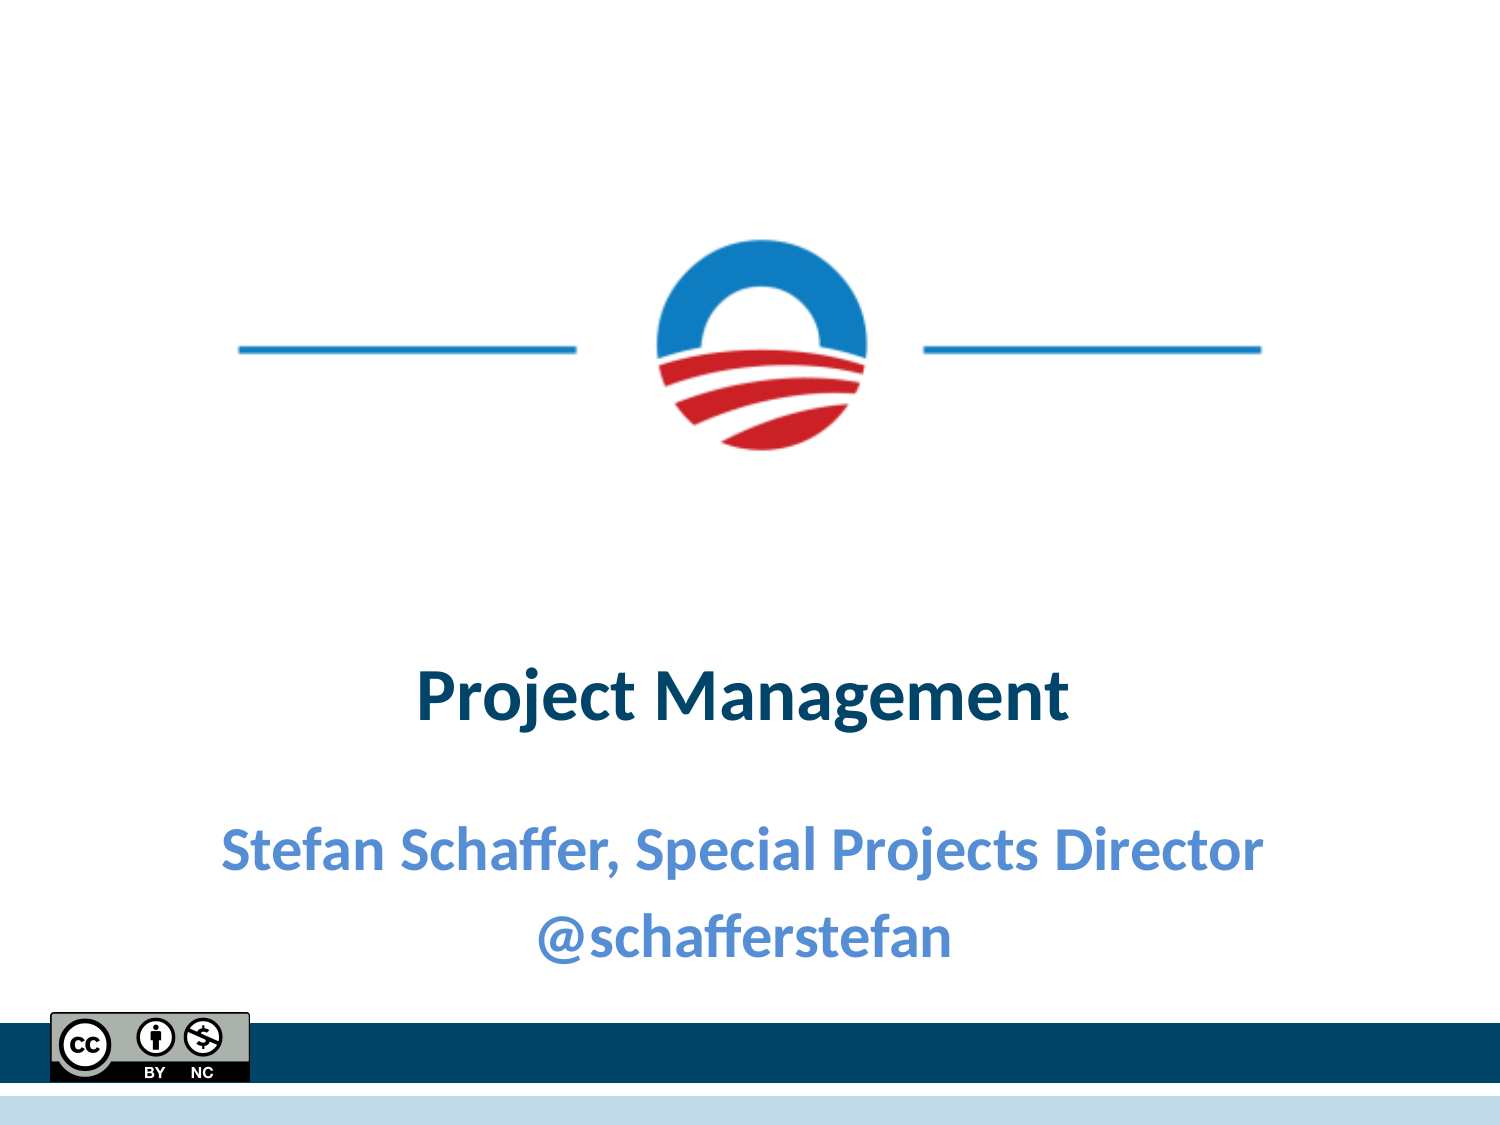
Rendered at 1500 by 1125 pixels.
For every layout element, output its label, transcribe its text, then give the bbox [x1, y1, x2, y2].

picture [49, 1012, 251, 1082]
title Project Management [137, 637, 1350, 750]
picture [0, 230, 1500, 488]
list Stefan Schaffer, Special Projects Director @schafferstefan [137, 800, 1350, 1000]
